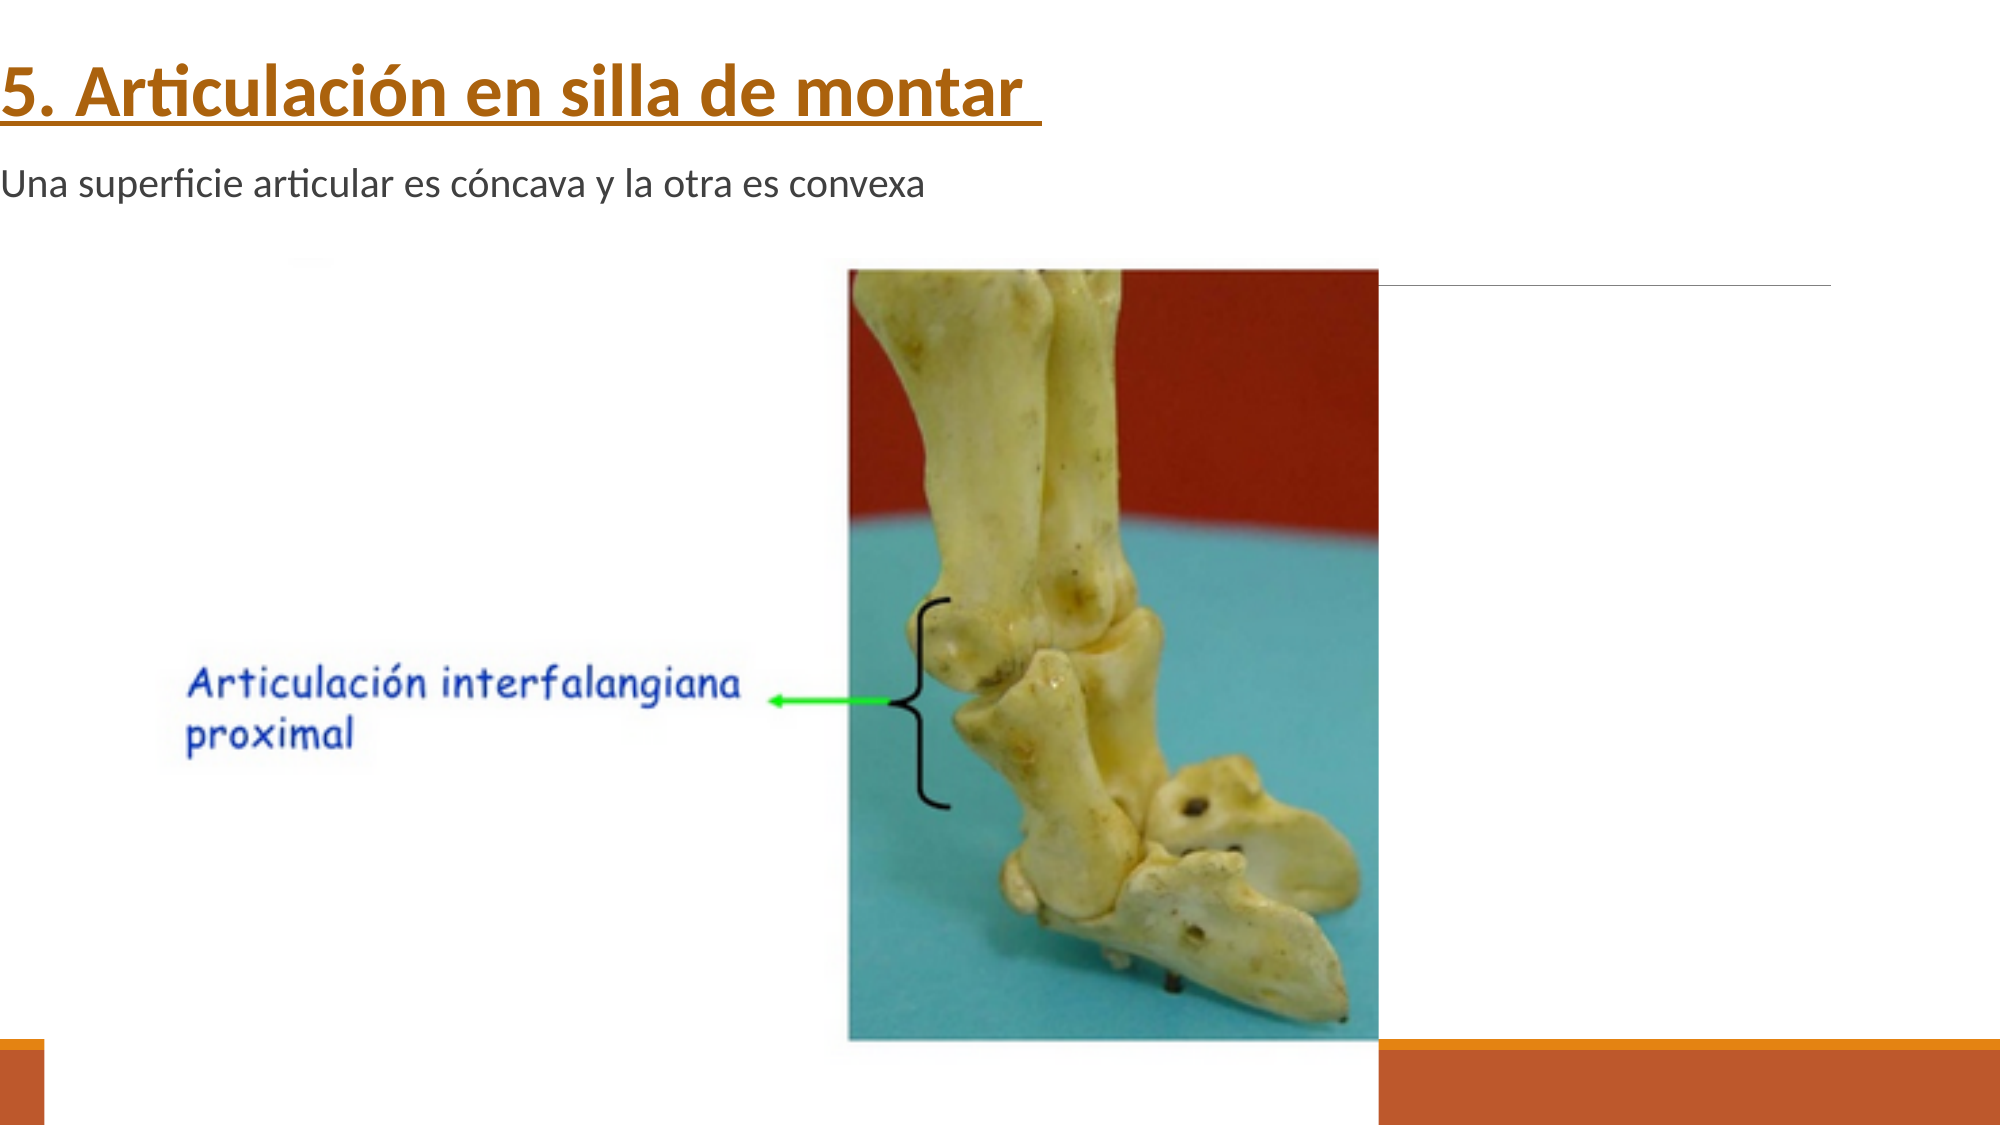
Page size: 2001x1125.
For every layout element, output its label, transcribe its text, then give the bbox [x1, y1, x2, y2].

picture [43, 258, 1379, 1125]
list 5. Articulación en silla de montar Una superficie articular es cóncava y la otra es convexa [0, 44, 2000, 1125]
